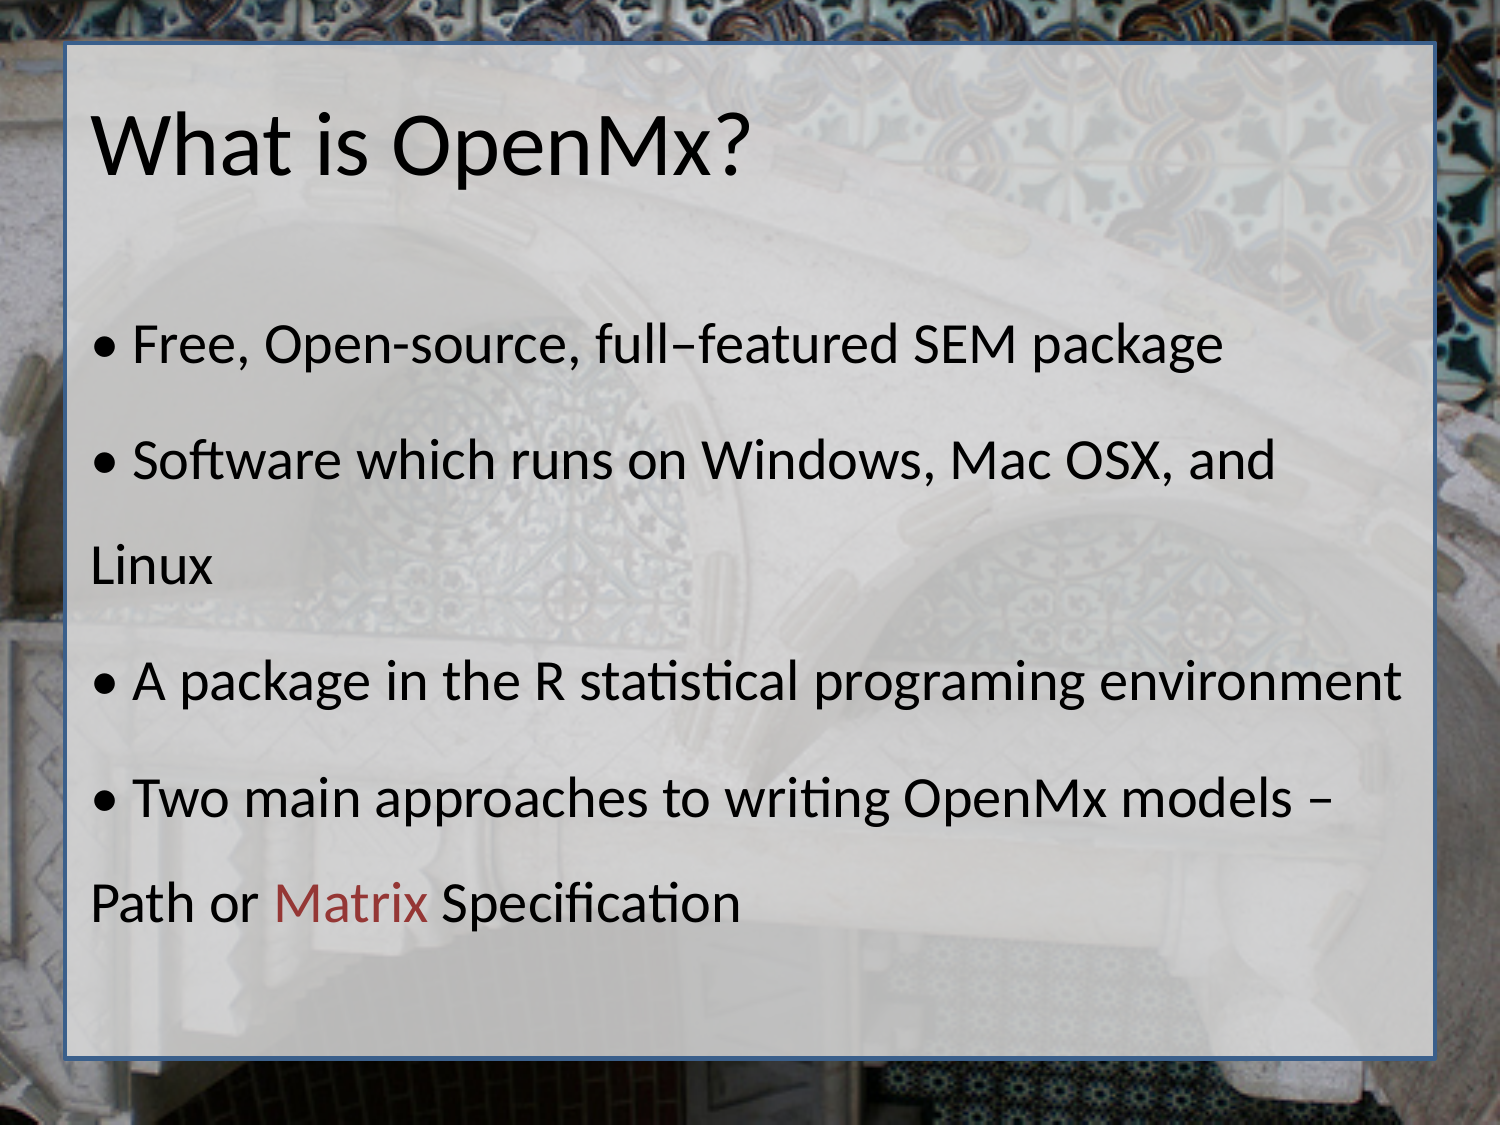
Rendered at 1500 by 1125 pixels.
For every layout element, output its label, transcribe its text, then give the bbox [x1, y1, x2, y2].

list • Free, Open-source, full–featured SEM package • Software which runs on Windows, Mac OSX, and Linux • A package in the R statistical programing environment • Two main approaches to writing OpenMx models – Path or Matrix Specification [75, 262, 1425, 1005]
title What is OpenMx? [75, 45, 1425, 233]
text_box [63, 41, 1437, 1061]
picture [0, 0, 1500, 1125]
